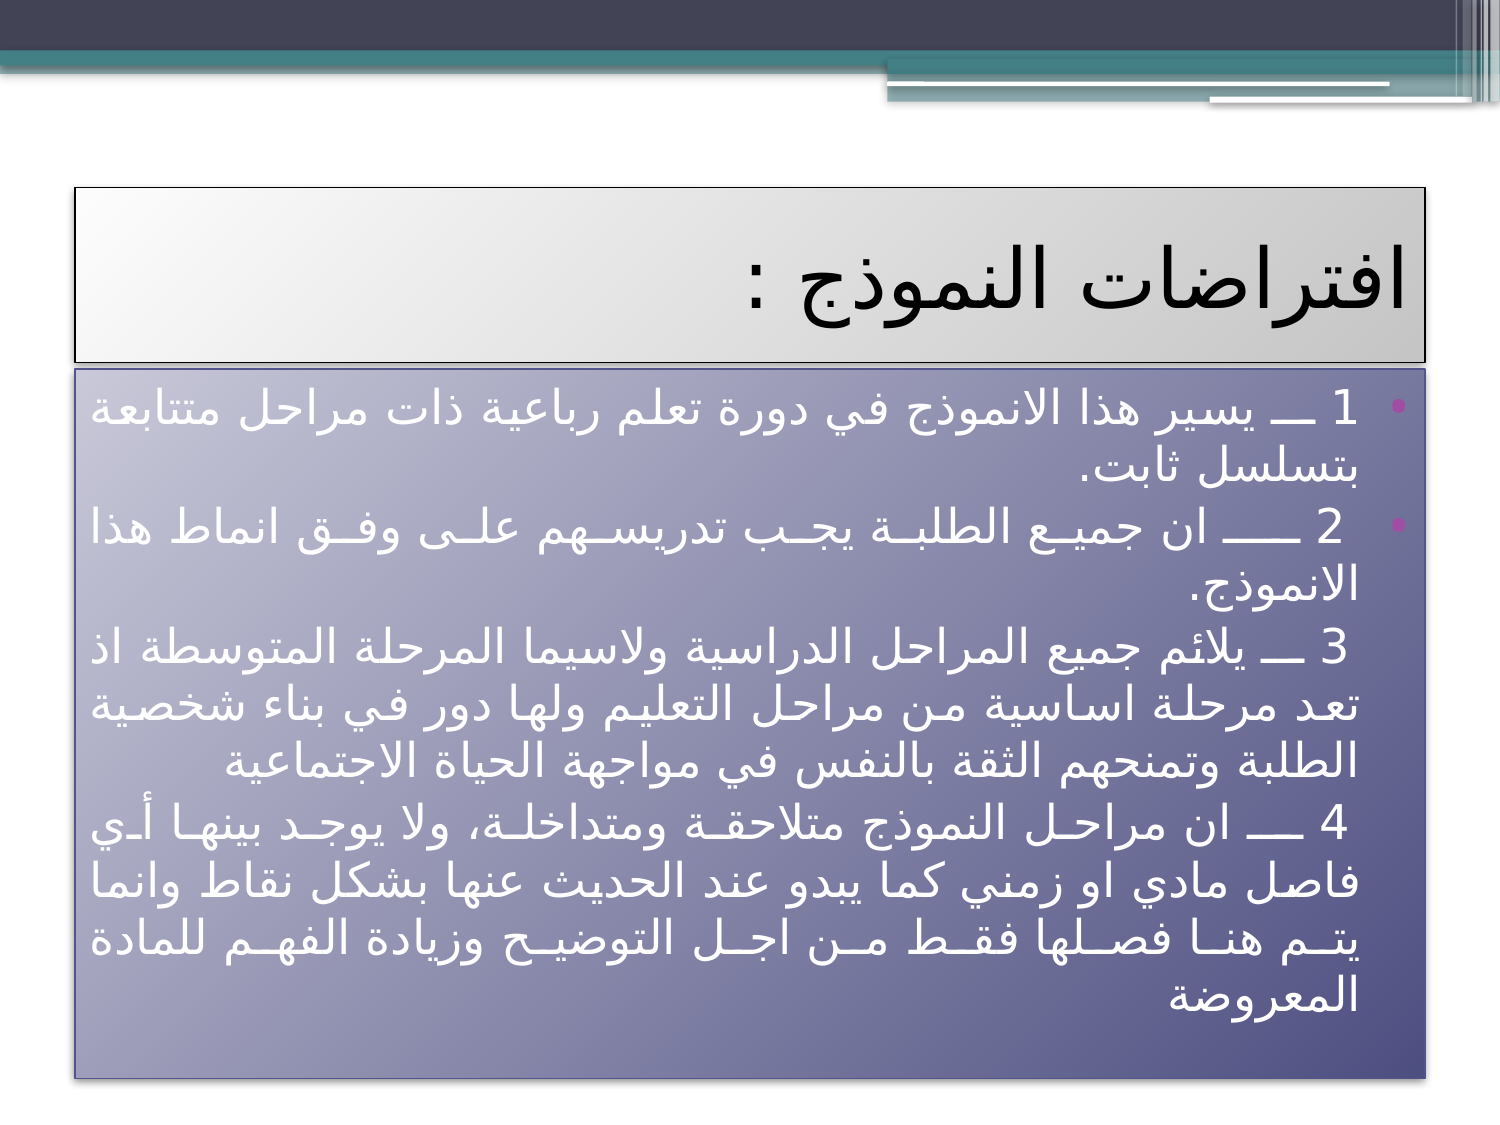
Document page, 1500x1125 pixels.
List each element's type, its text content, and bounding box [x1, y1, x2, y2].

title افتراضات النموذج : [74, 187, 1426, 363]
list 1 ـــ يسير هذا الانموذج في دورة تعلم رباعية ذات مراحل متتابعة بتسلسل ثابت. 2 ــــ ان جميع الطلبة يجب تدريسهم على وفق انماط هذا الانموذج. 3 ـــ يلائم جميع المراحل الدراسية ولاسيما المرحلة المتوسطة اذ تعد مرحلة اساسية من مراحل التعليم ولها دور في بناء شخصية الطلبة وتمنحهم الثقة بالنفس في مواجهة الحياة الاجتماعية 4 ـــ ان مراحل النموذج متلاحقة ومتداخلة، ولا يوجد بينها أي فاصل مادي او زمني كما يبدو عند الحديث عنها بشكل نقاط وانما يتم هنا فصلها فقط من اجل التوضيح وزيادة الفهم للمادة المعروضة [74, 368, 1426, 1079]
